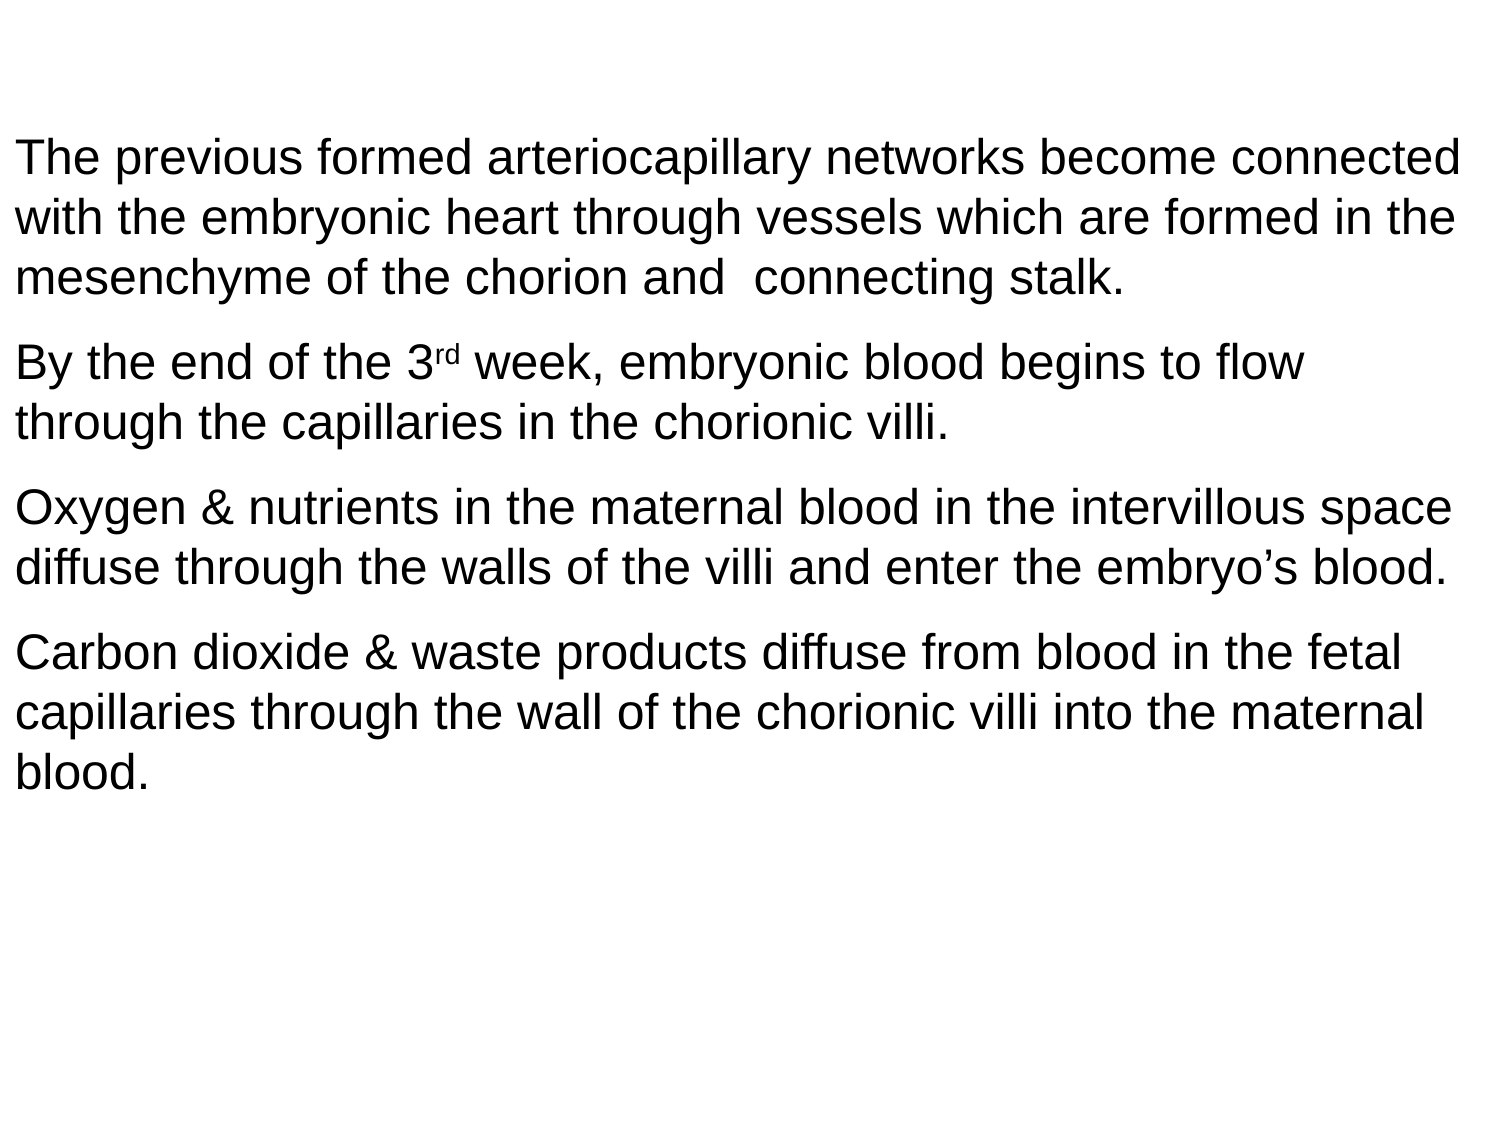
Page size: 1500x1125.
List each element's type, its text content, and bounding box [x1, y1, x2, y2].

text_box The previous formed arteriocapillary networks become connected with the embryonic heart through vessels which are formed in the mesenchyme of the chorion and connecting stalk. By the end of the 3rd week, embryonic blood begins to flow through the capillaries in the chorionic villi. Oxygen & nutrients in the maternal blood in the intervillous space diffuse through the walls of the villi and enter the embryo’s blood. Carbon dioxide & waste products diffuse from blood in the fetal capillaries through the wall of the chorionic villi into the maternal blood. [0, 117, 1500, 892]
